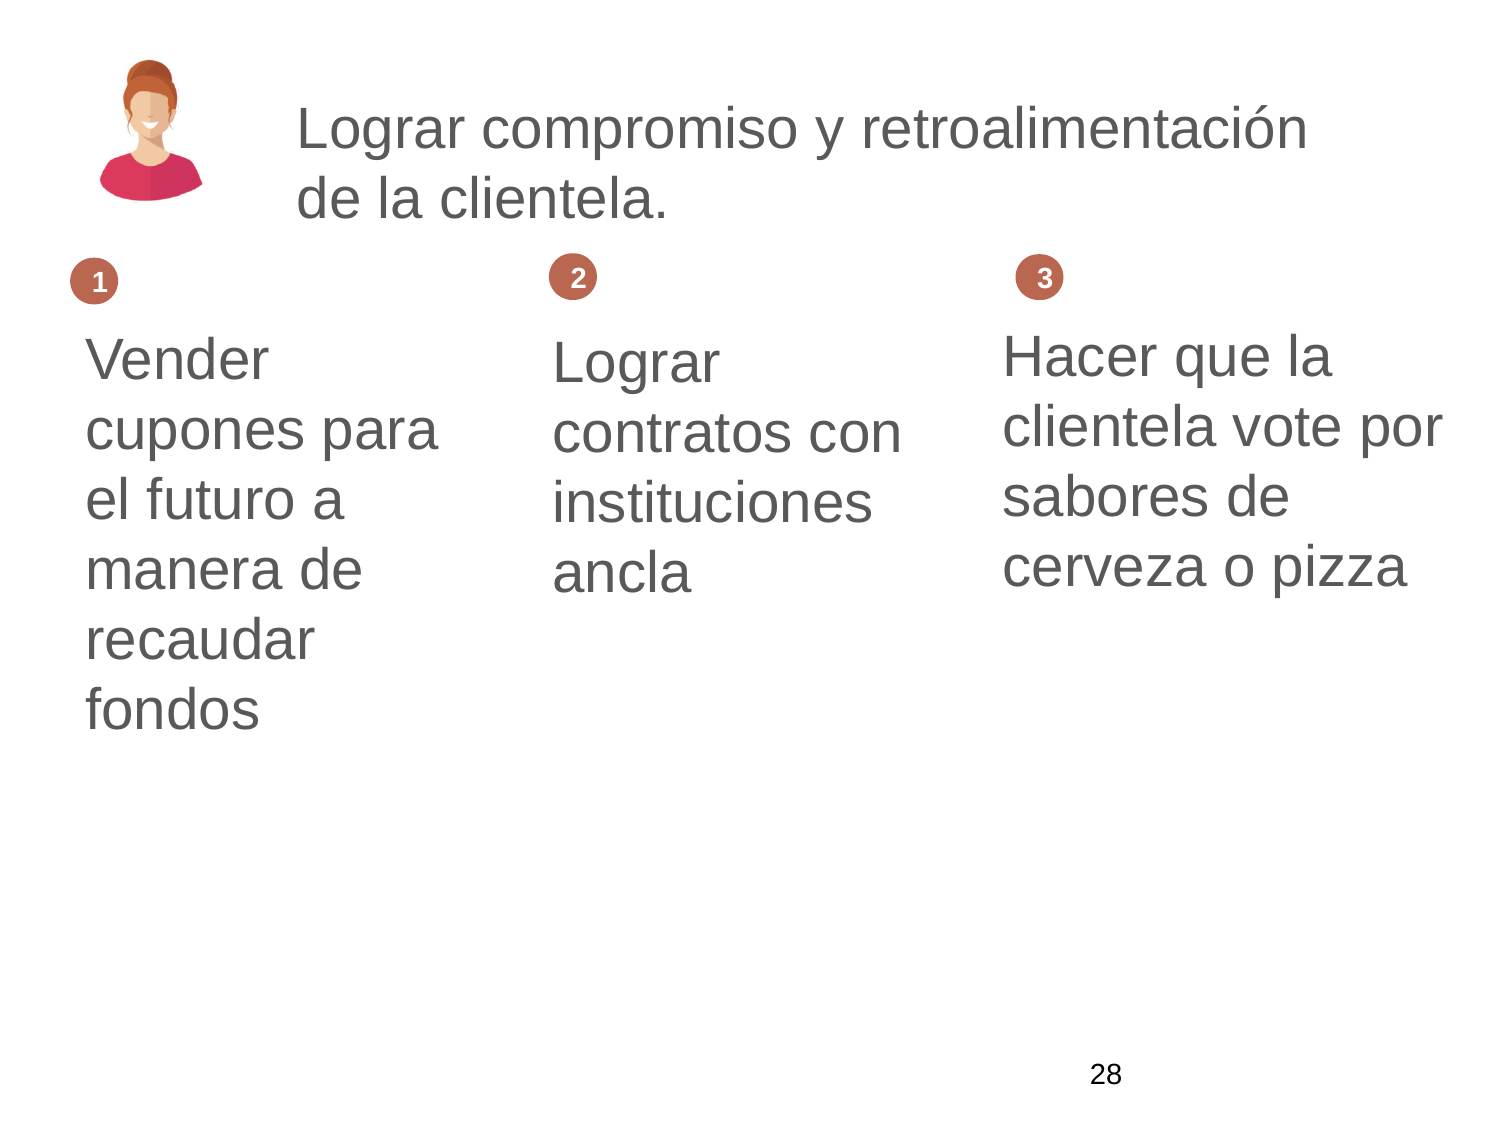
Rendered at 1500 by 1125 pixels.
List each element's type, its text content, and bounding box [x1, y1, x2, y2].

picture [74, 39, 230, 212]
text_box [234, 74, 1409, 177]
text_box 3 [1015, 254, 1064, 300]
text_box 2 [548, 253, 597, 300]
text_box Hacer que la clientela vote por sabores de cerveza o pizza [987, 310, 1489, 538]
text_box Vender cupones para el futuro a manera de recaudar fondos [70, 313, 496, 541]
text_box 1 [70, 257, 119, 305]
slide_number ‹#› [1074, 1042, 1425, 1103]
text_box Lograr contratos con instituciones ancla [537, 316, 935, 544]
